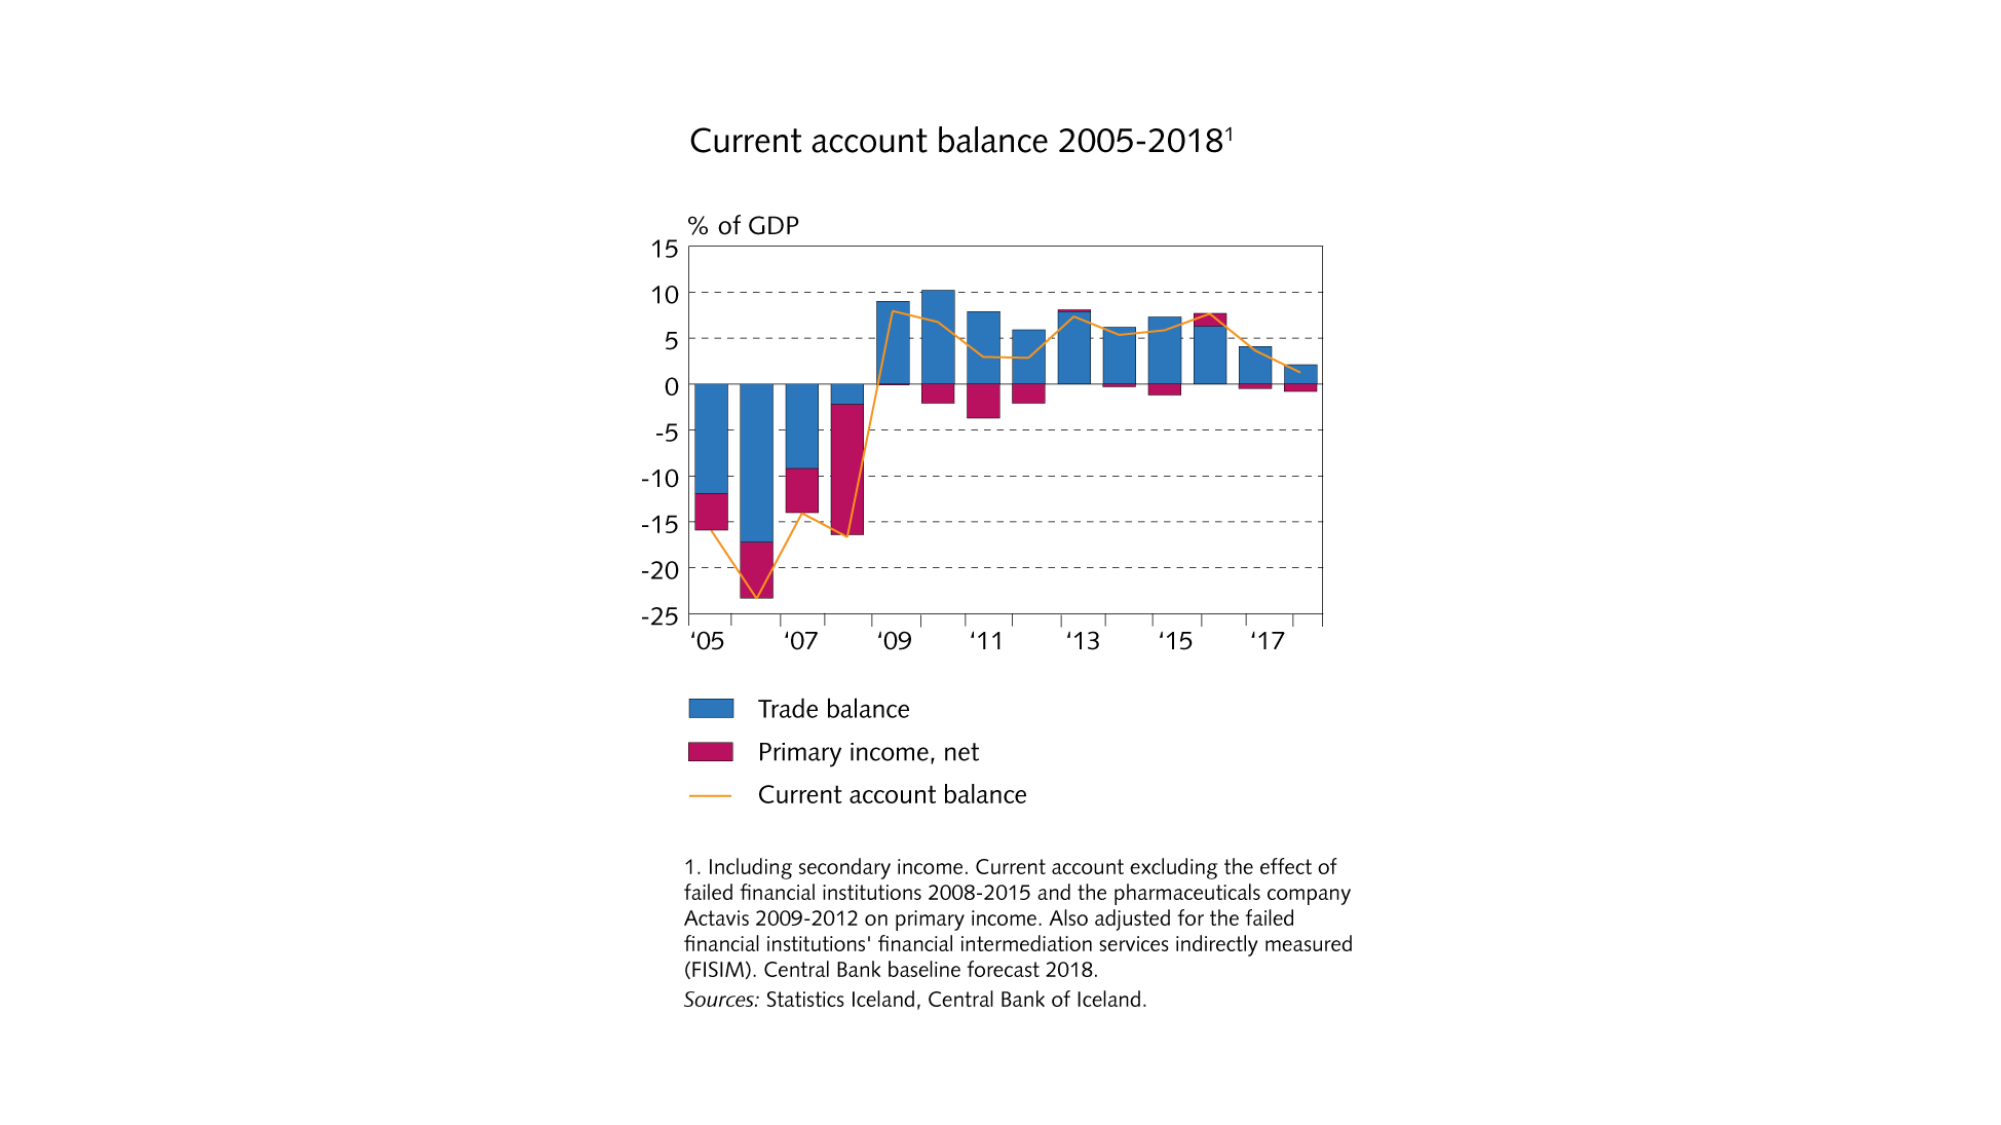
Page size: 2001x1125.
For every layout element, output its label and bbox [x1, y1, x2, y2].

picture [640, 112, 1360, 1013]
